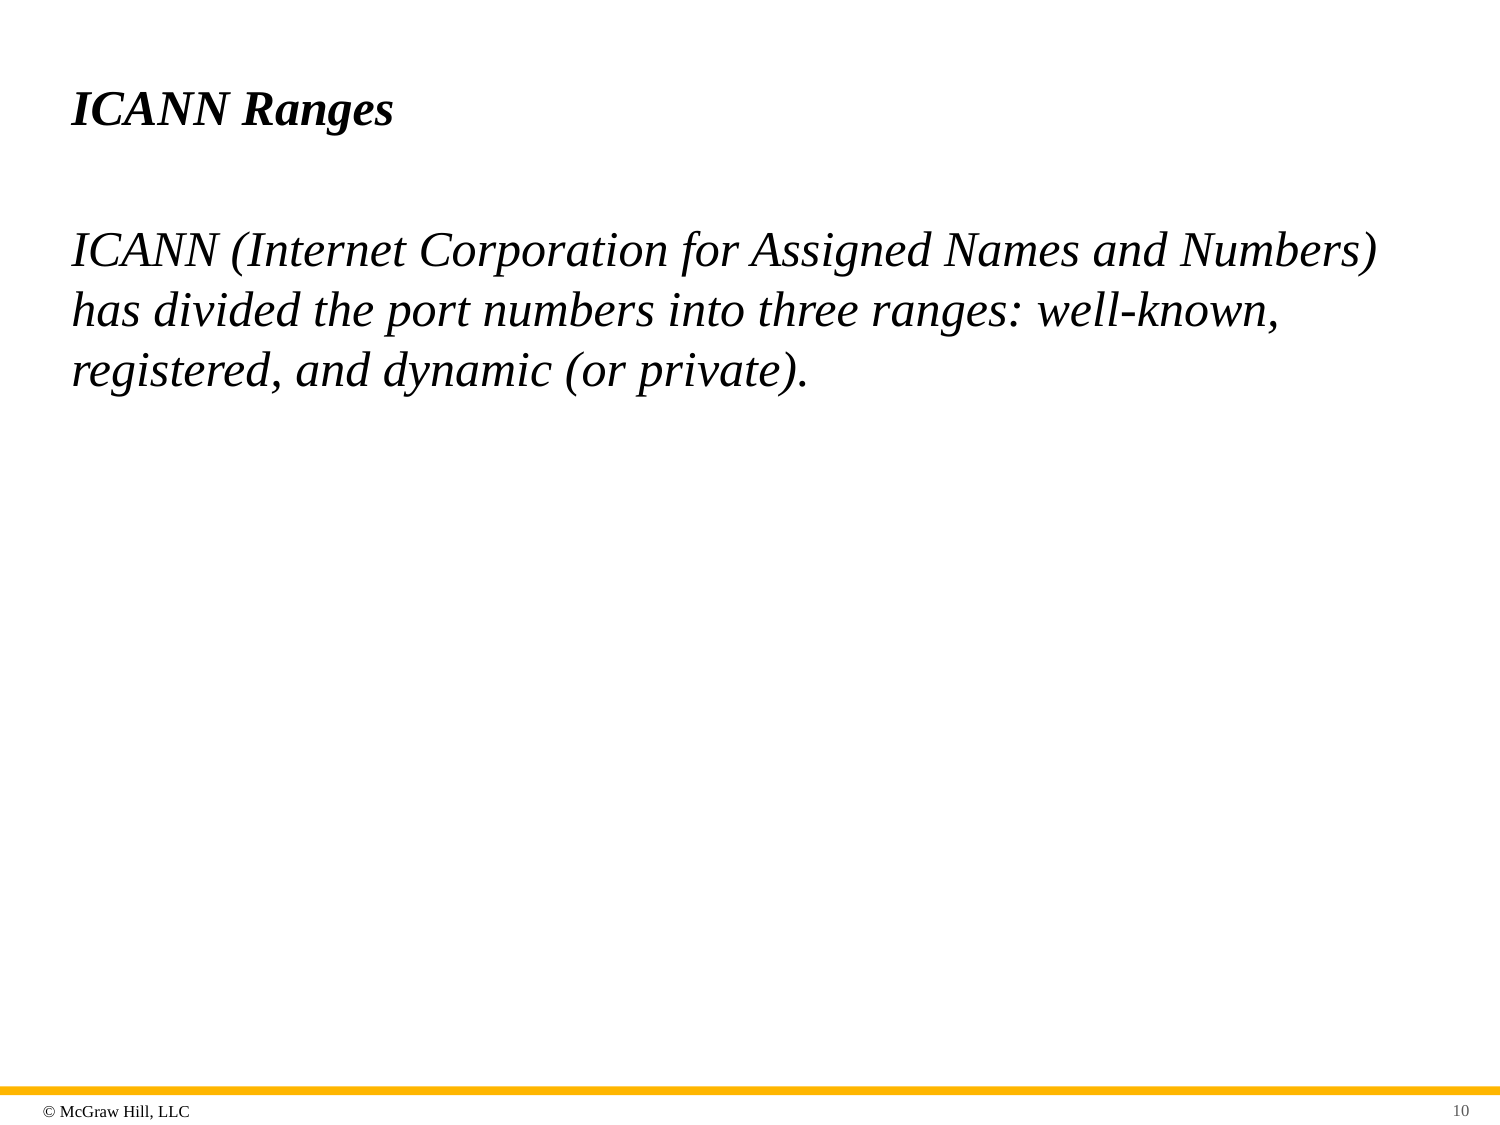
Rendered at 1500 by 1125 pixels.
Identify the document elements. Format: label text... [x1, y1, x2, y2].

list ICANN (Internet Corporation for Assigned Names and Numbers) has divided the port numbers into three ranges: well-known, registered, and dynamic (or private). [56, 209, 1444, 1043]
slide_number 10 [1418, 1096, 1477, 1123]
title ICANN Ranges [56, 50, 1444, 162]
